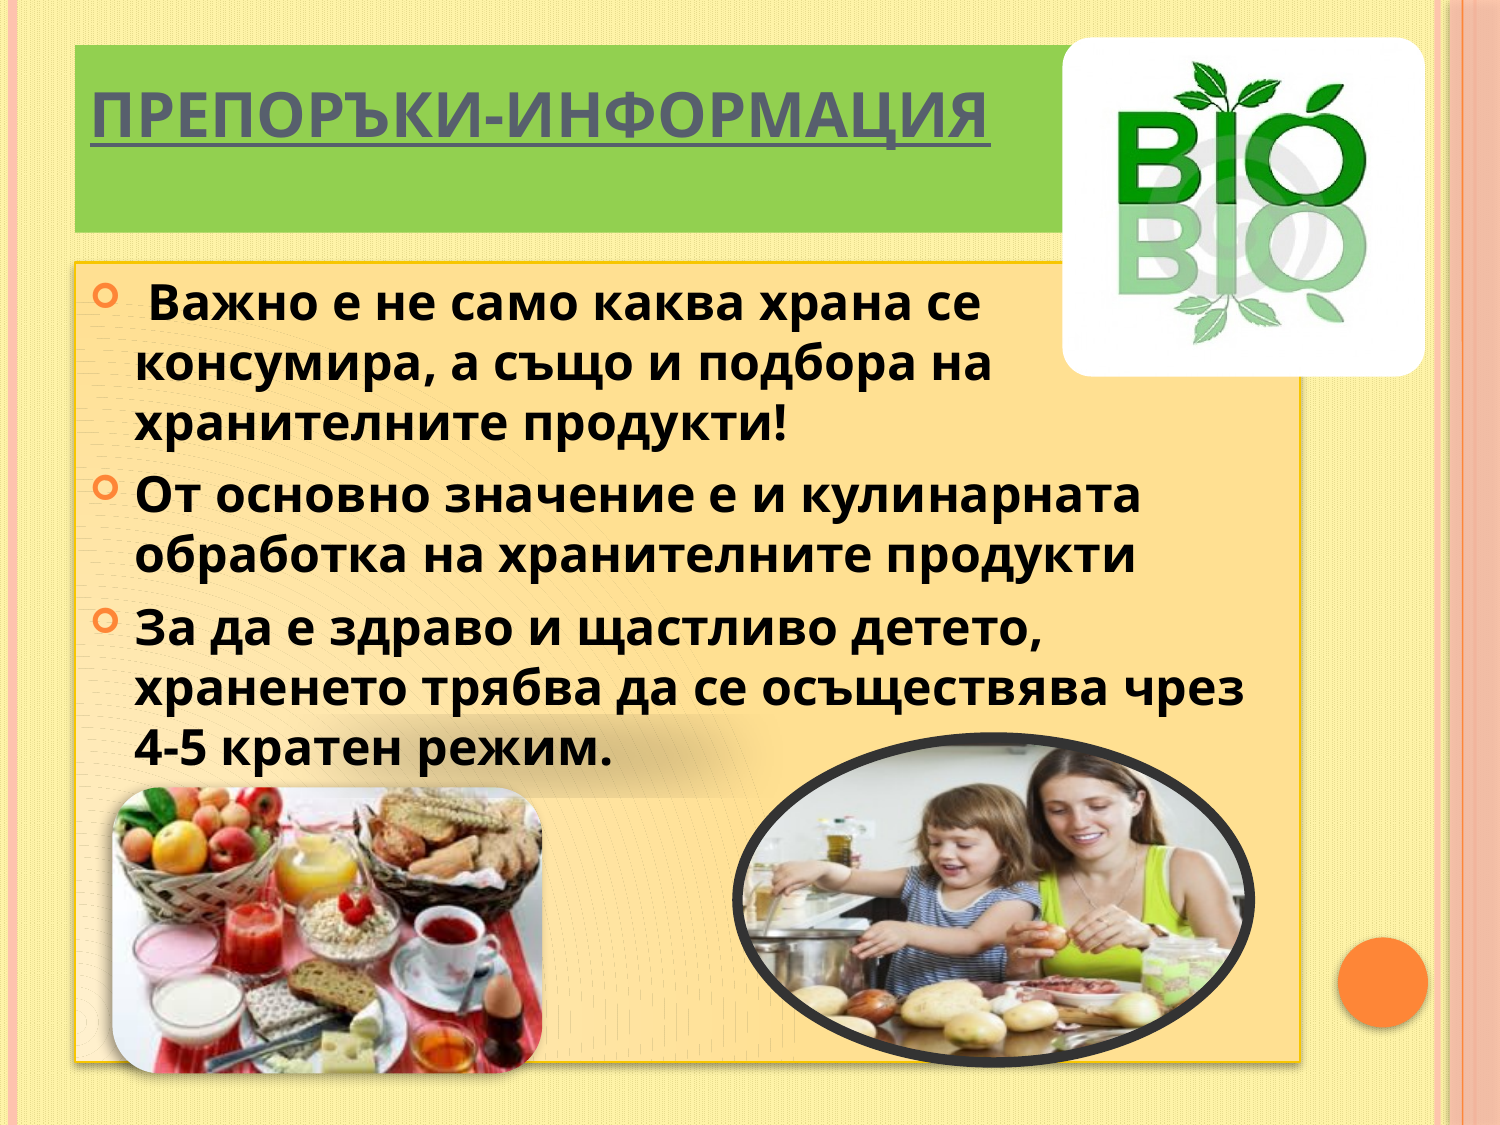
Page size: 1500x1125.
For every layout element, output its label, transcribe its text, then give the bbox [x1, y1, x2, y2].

picture [111, 786, 543, 1074]
picture [736, 736, 1251, 1063]
title Препоръки-Информация [75, 45, 1056, 233]
list Важно е не само каква храна се консумира, а също и подбора на хранителните продукти! От основно значение е и кулинарната обработка на хранителните продукти За да е здраво и щастливо детето, храненето трябва да се осъществява чрез 4-5 кратен режим. [74, 261, 1301, 1063]
picture [1061, 36, 1426, 378]
